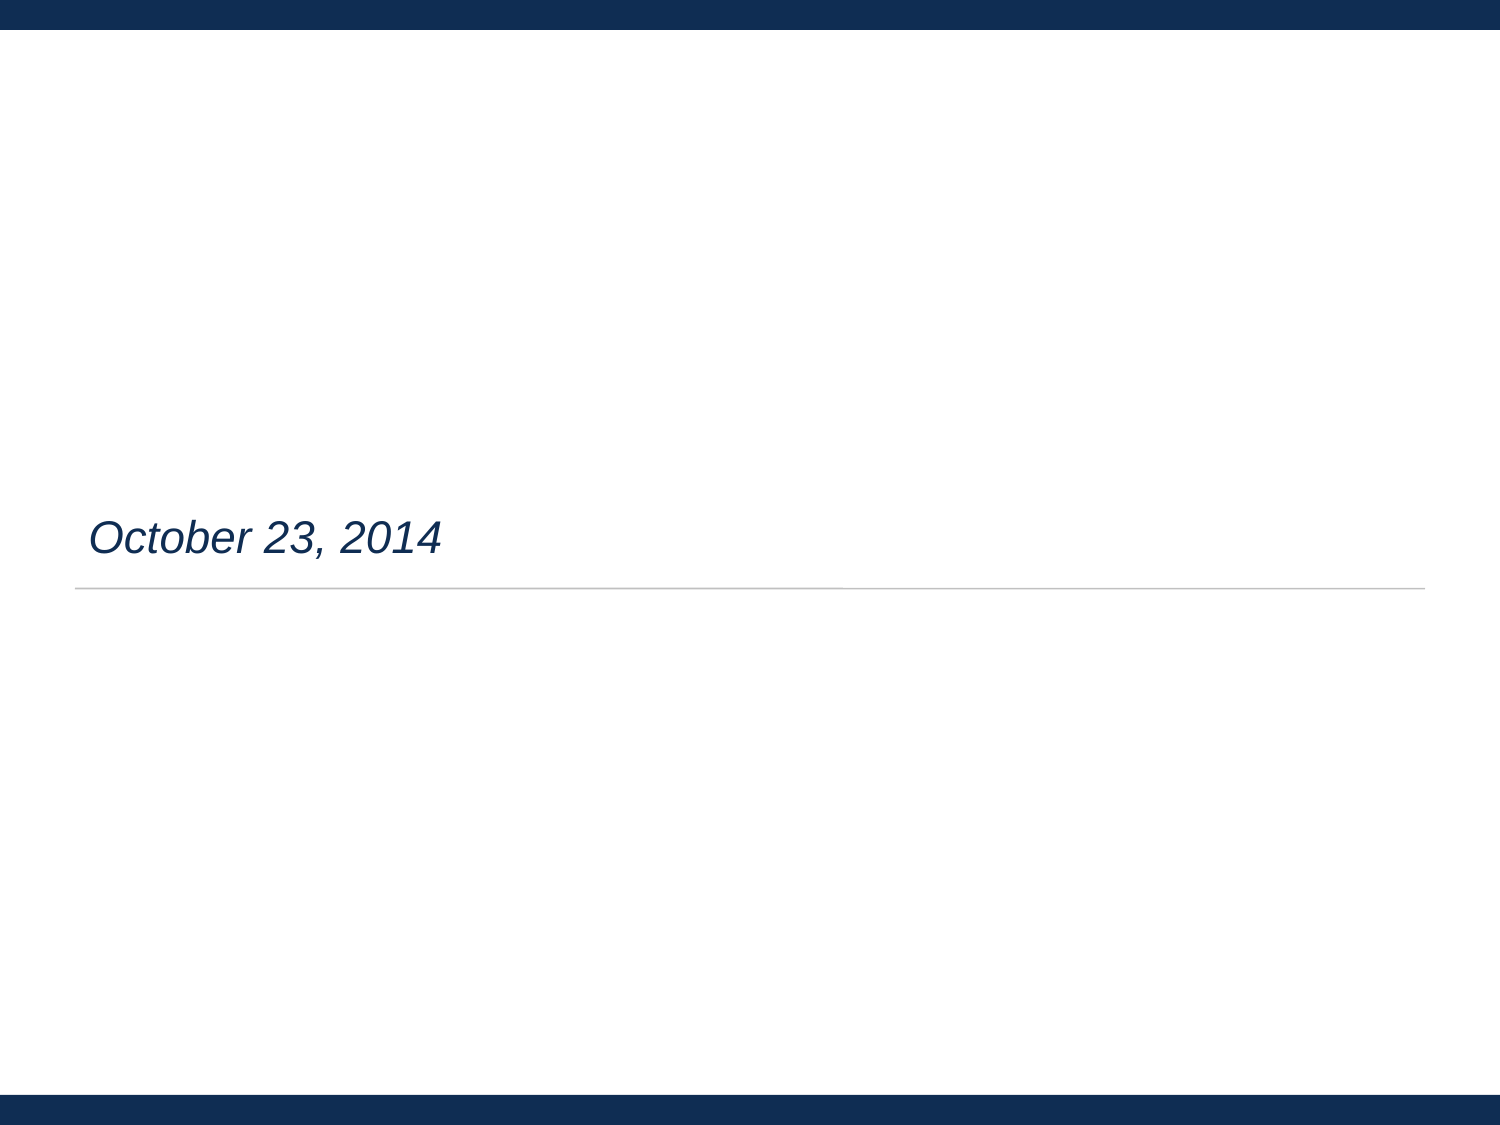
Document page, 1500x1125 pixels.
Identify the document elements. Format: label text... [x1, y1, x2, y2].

list October 23, 2014 [73, 499, 1425, 571]
